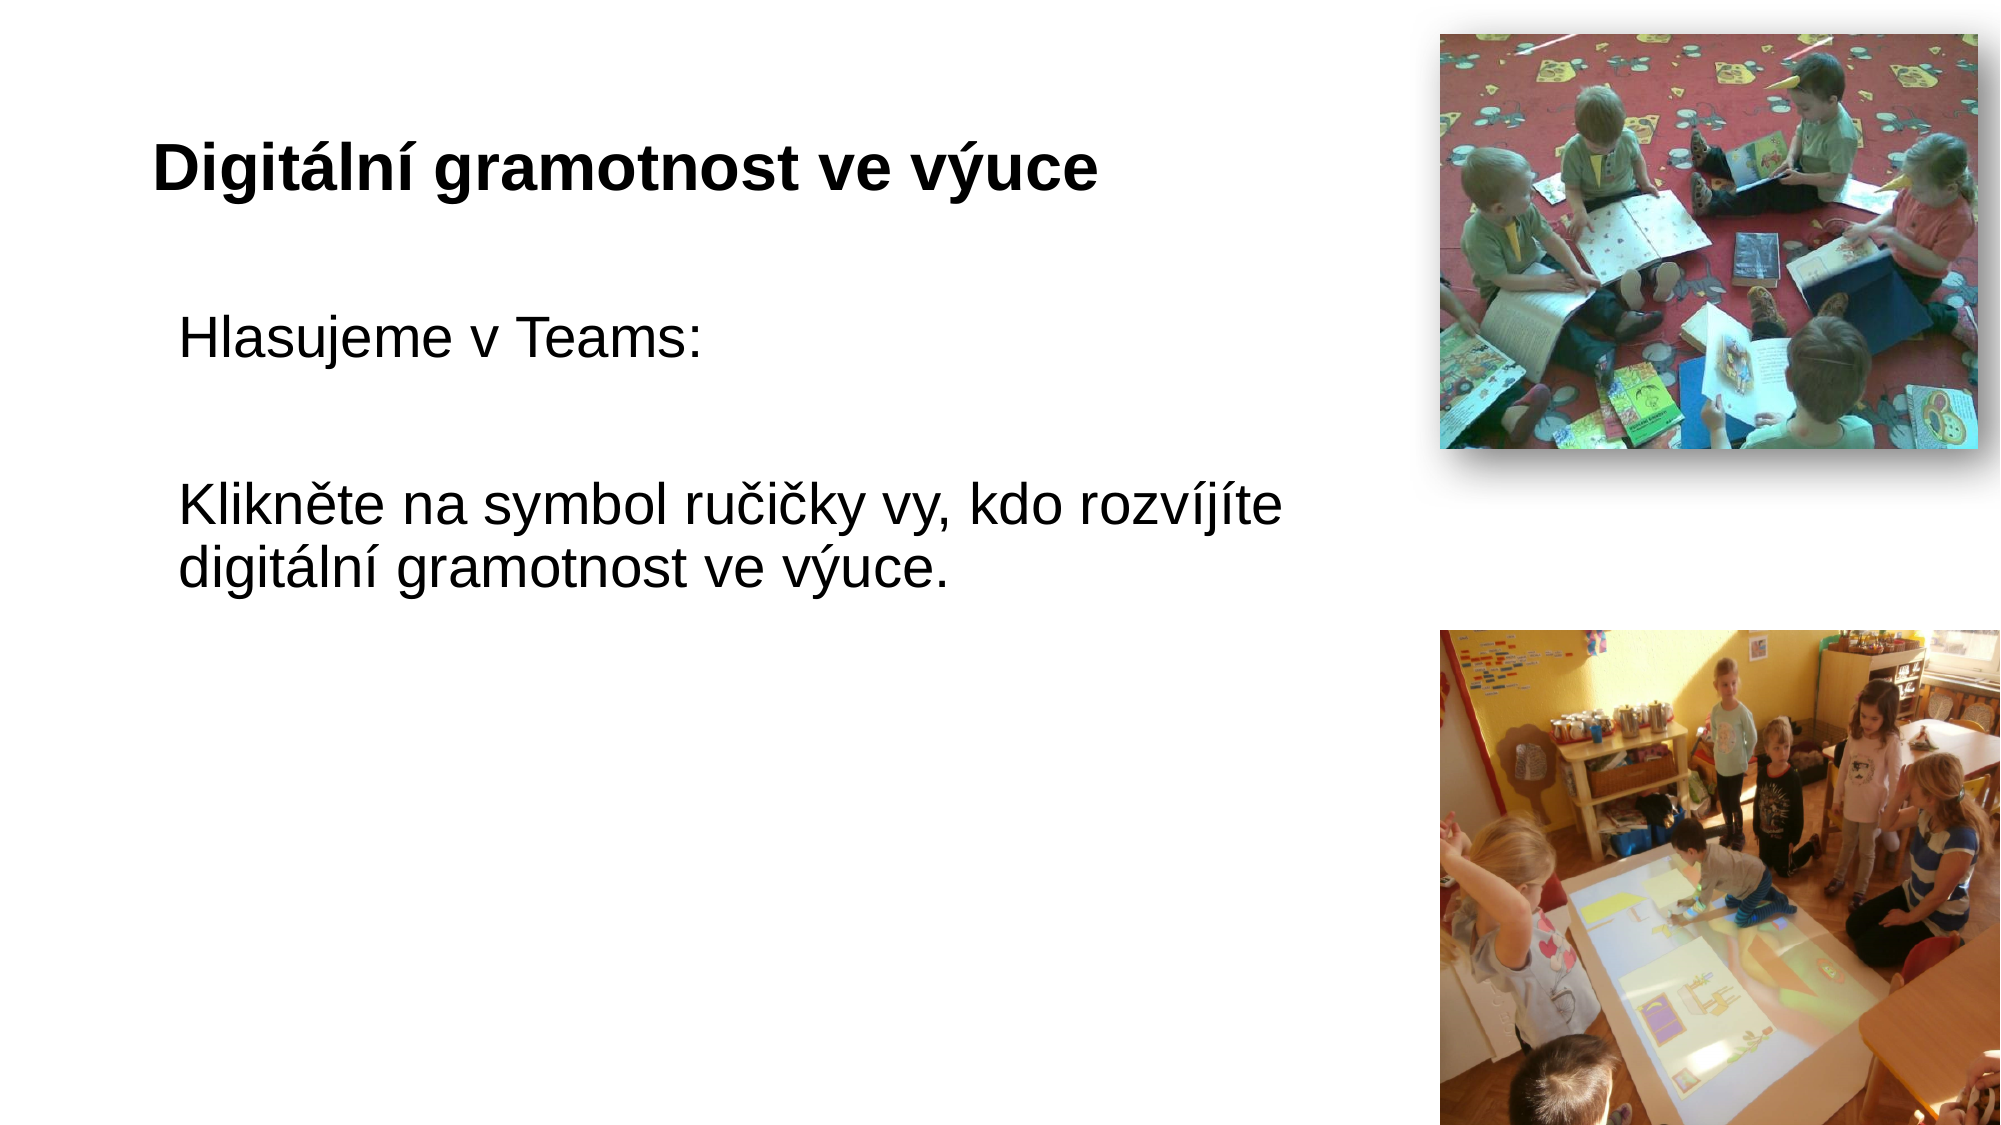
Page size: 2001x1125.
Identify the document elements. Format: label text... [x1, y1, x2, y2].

picture [1440, 34, 1978, 449]
list Hlasujeme v Teams: Klikněte na symbol ručičky vy, kdo rozvíjíte digitální gramotnost ve výuce. [155, 299, 1388, 752]
picture [1440, 630, 2000, 1125]
title Digitální gramotnost ve výuce [137, 59, 1425, 278]
